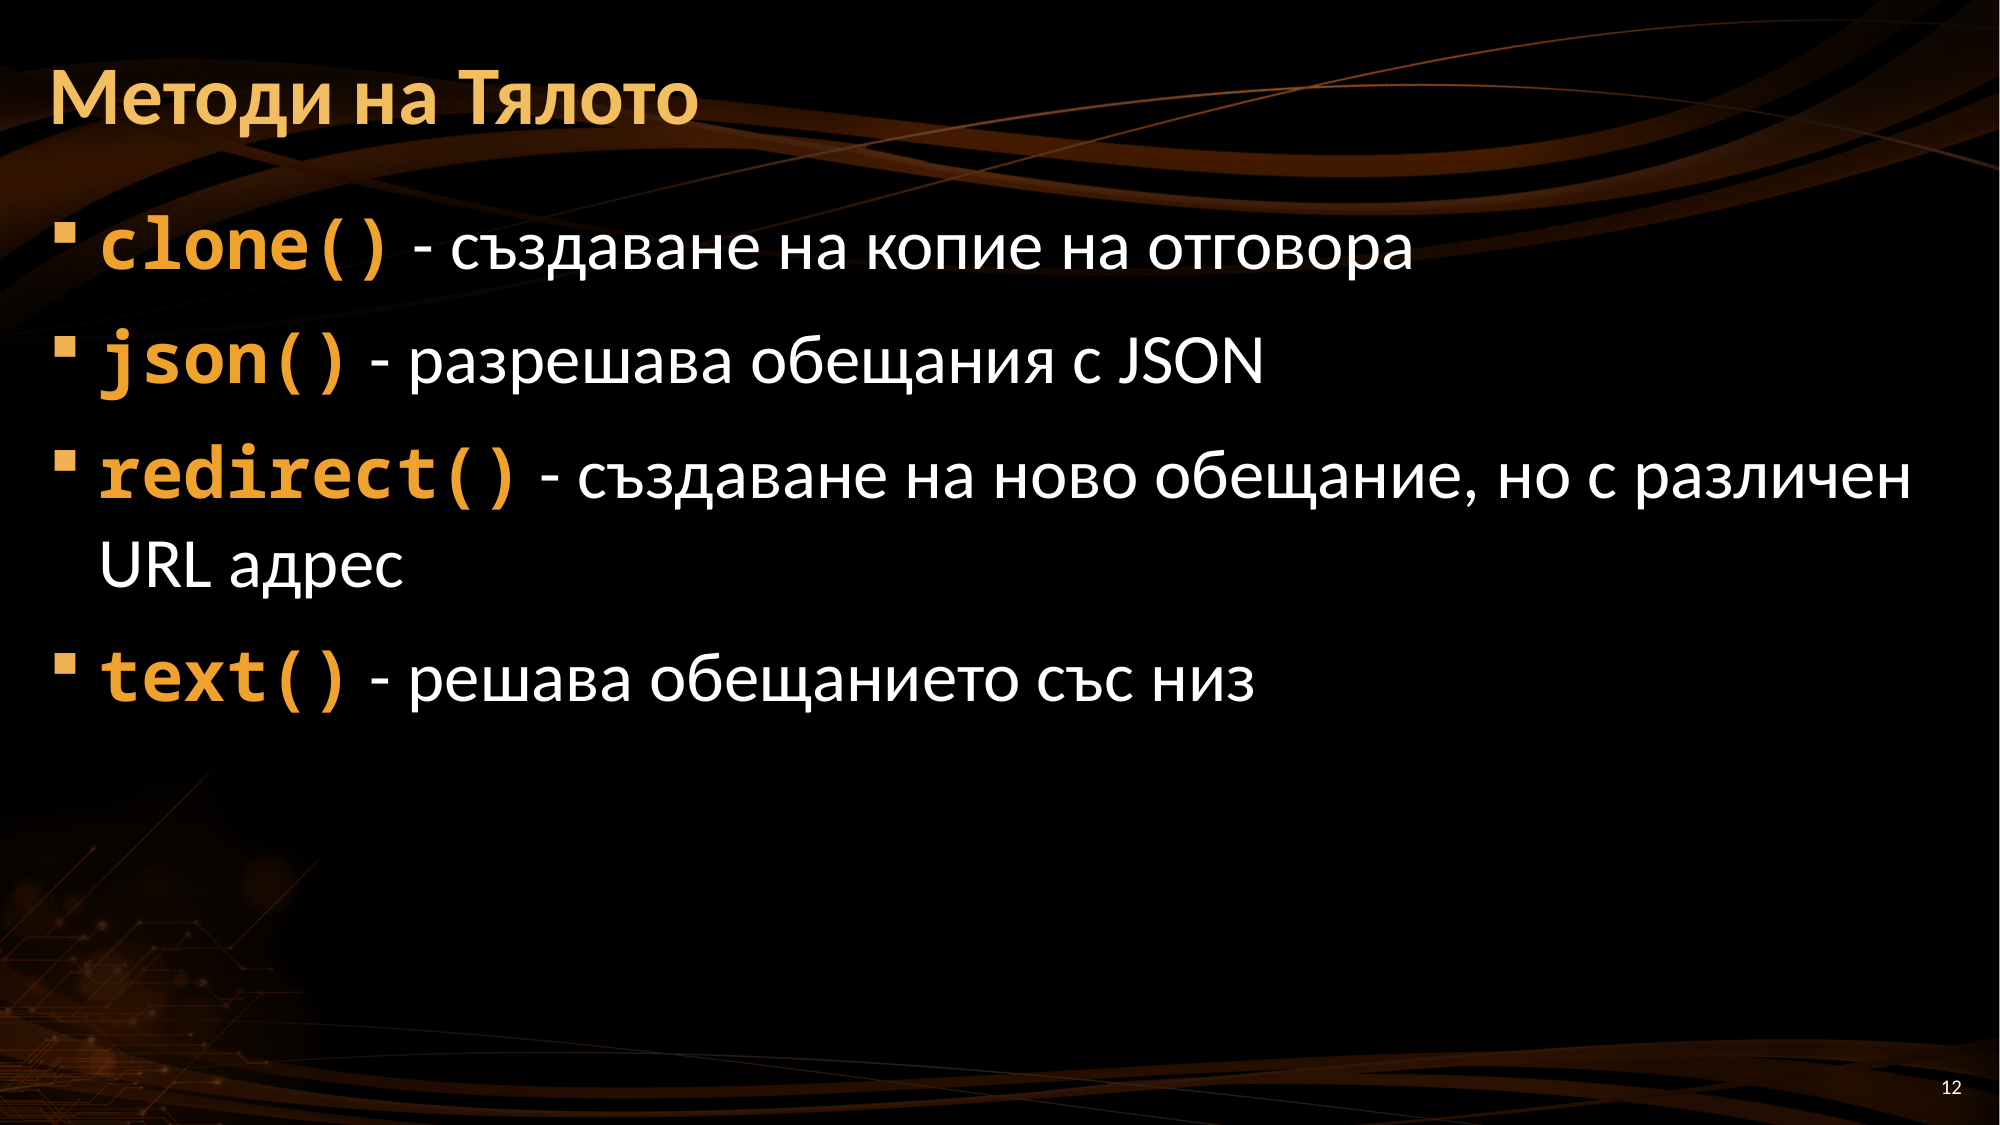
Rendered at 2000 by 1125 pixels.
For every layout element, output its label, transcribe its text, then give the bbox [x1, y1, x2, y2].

picture [0, 0, 2000, 1125]
title Методи на Тялото [30, 6, 1602, 189]
list clone() - създаване на копие на отговора json() - разрешава обещания с JSON redirect() - създаване на ново обещание, но с различен URL адрес text() - решава обещанието със низ [31, 188, 1968, 1103]
